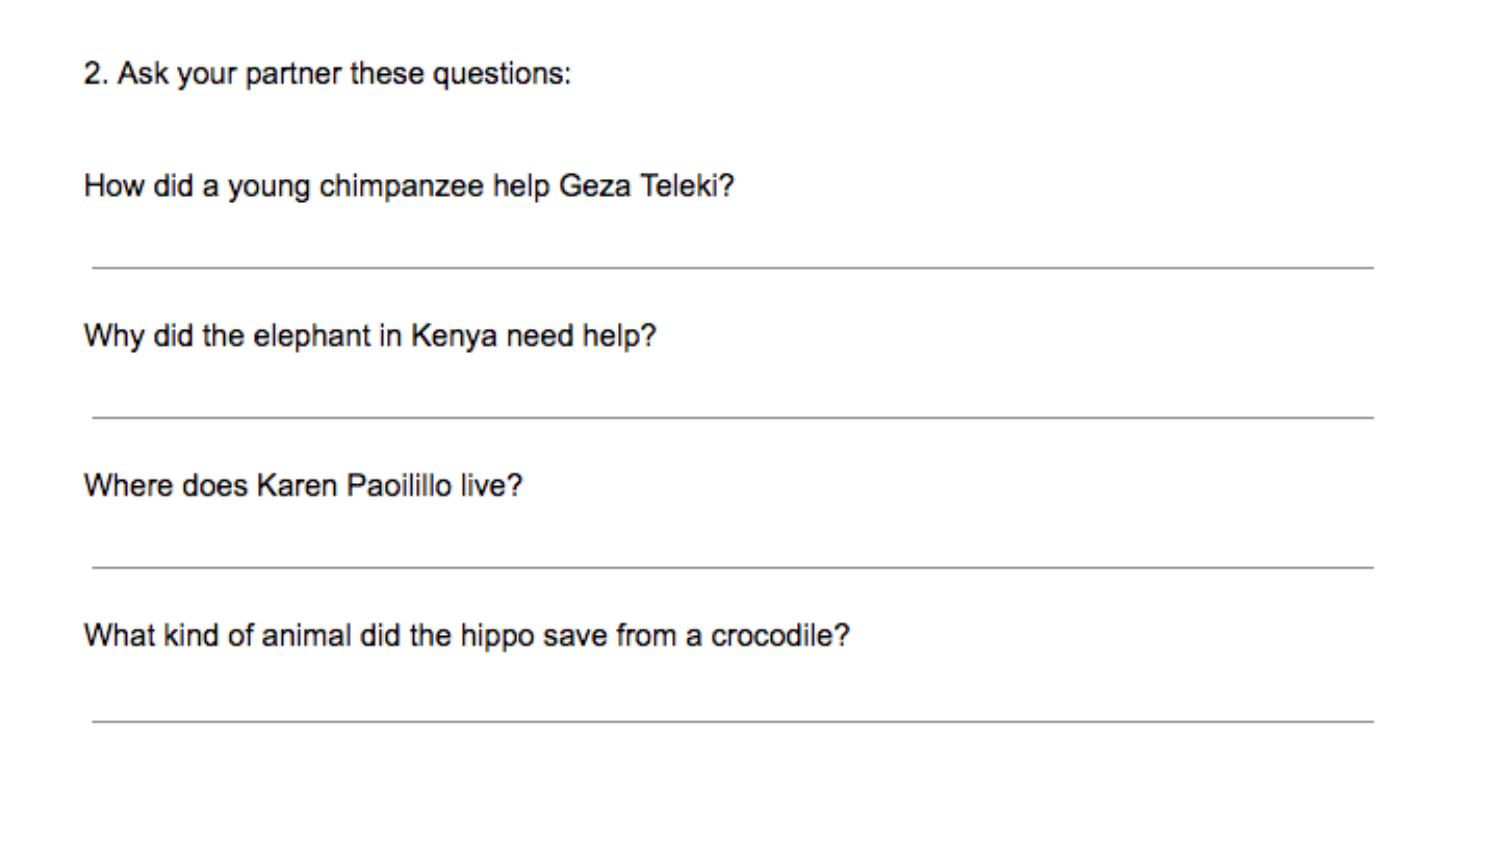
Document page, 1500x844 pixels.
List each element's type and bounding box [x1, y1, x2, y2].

picture [24, 24, 1464, 789]
